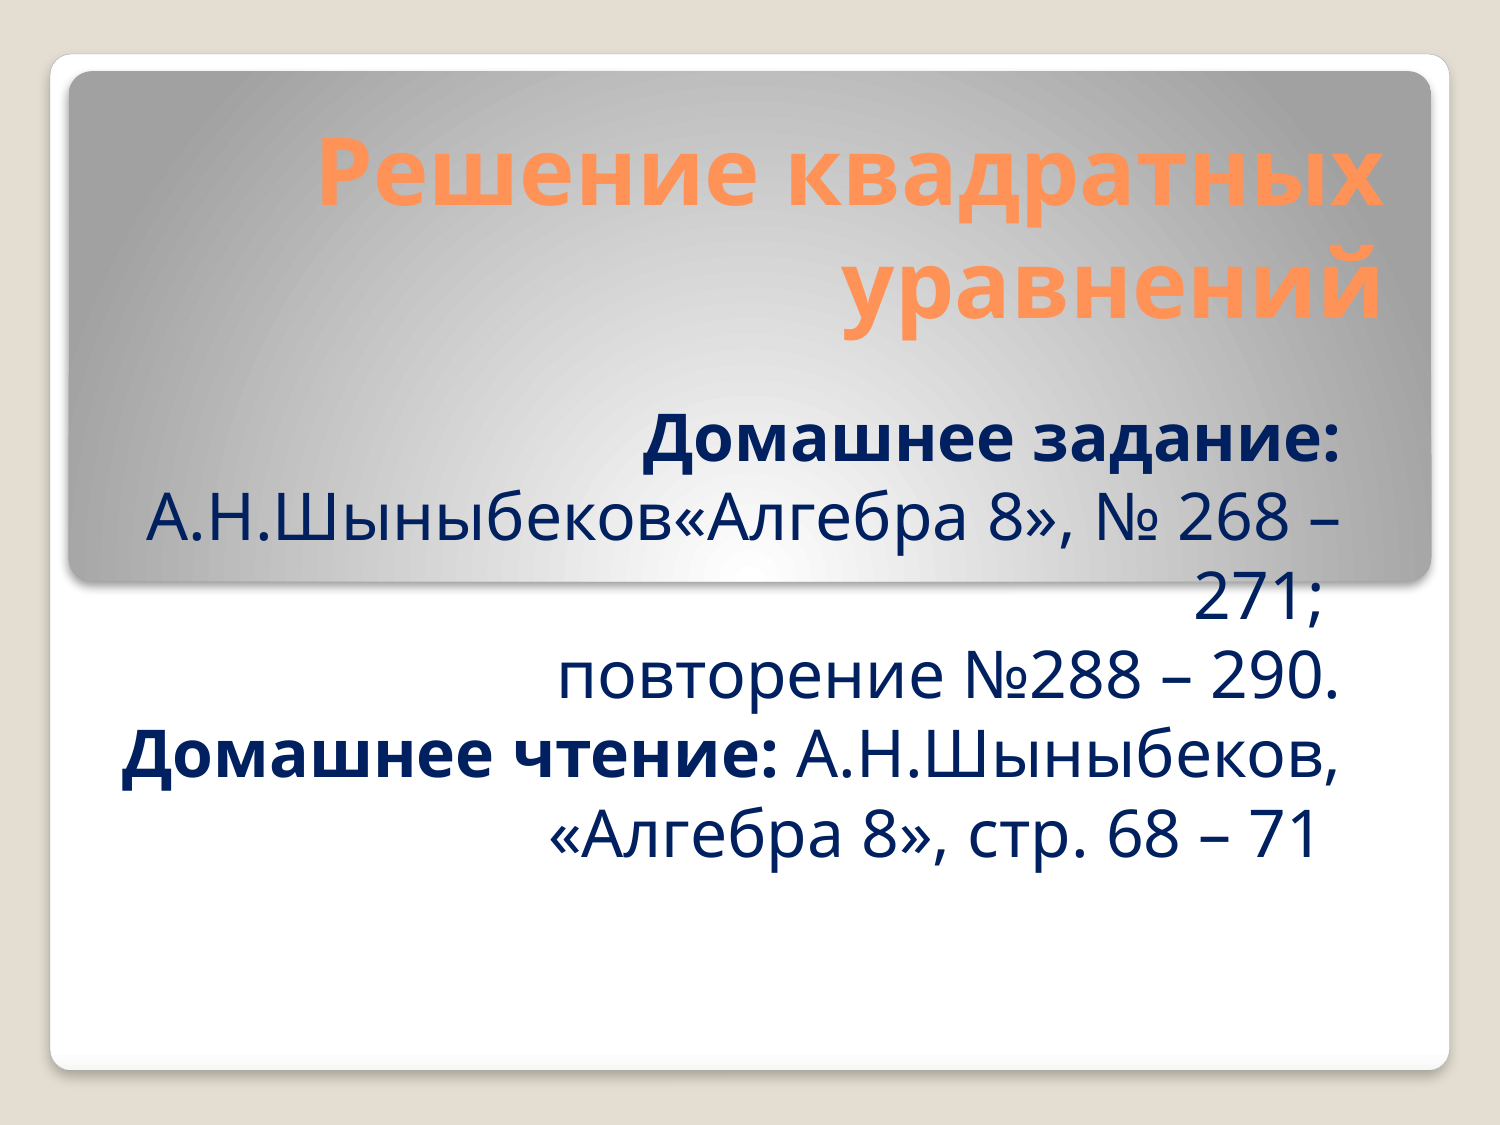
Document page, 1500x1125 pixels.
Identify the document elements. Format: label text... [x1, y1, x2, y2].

subtitle Домашнее задание: А.Н.Шыныбеков«Алгебра 8», № 268 – 271; повторение №288 – 290. Домашнее чтение: А.Н.Шыныбеков, «Алгебра 8», стр. 68 – 71 [82, 339, 1357, 942]
title Решение квадратных уравнений [117, 70, 1393, 457]
